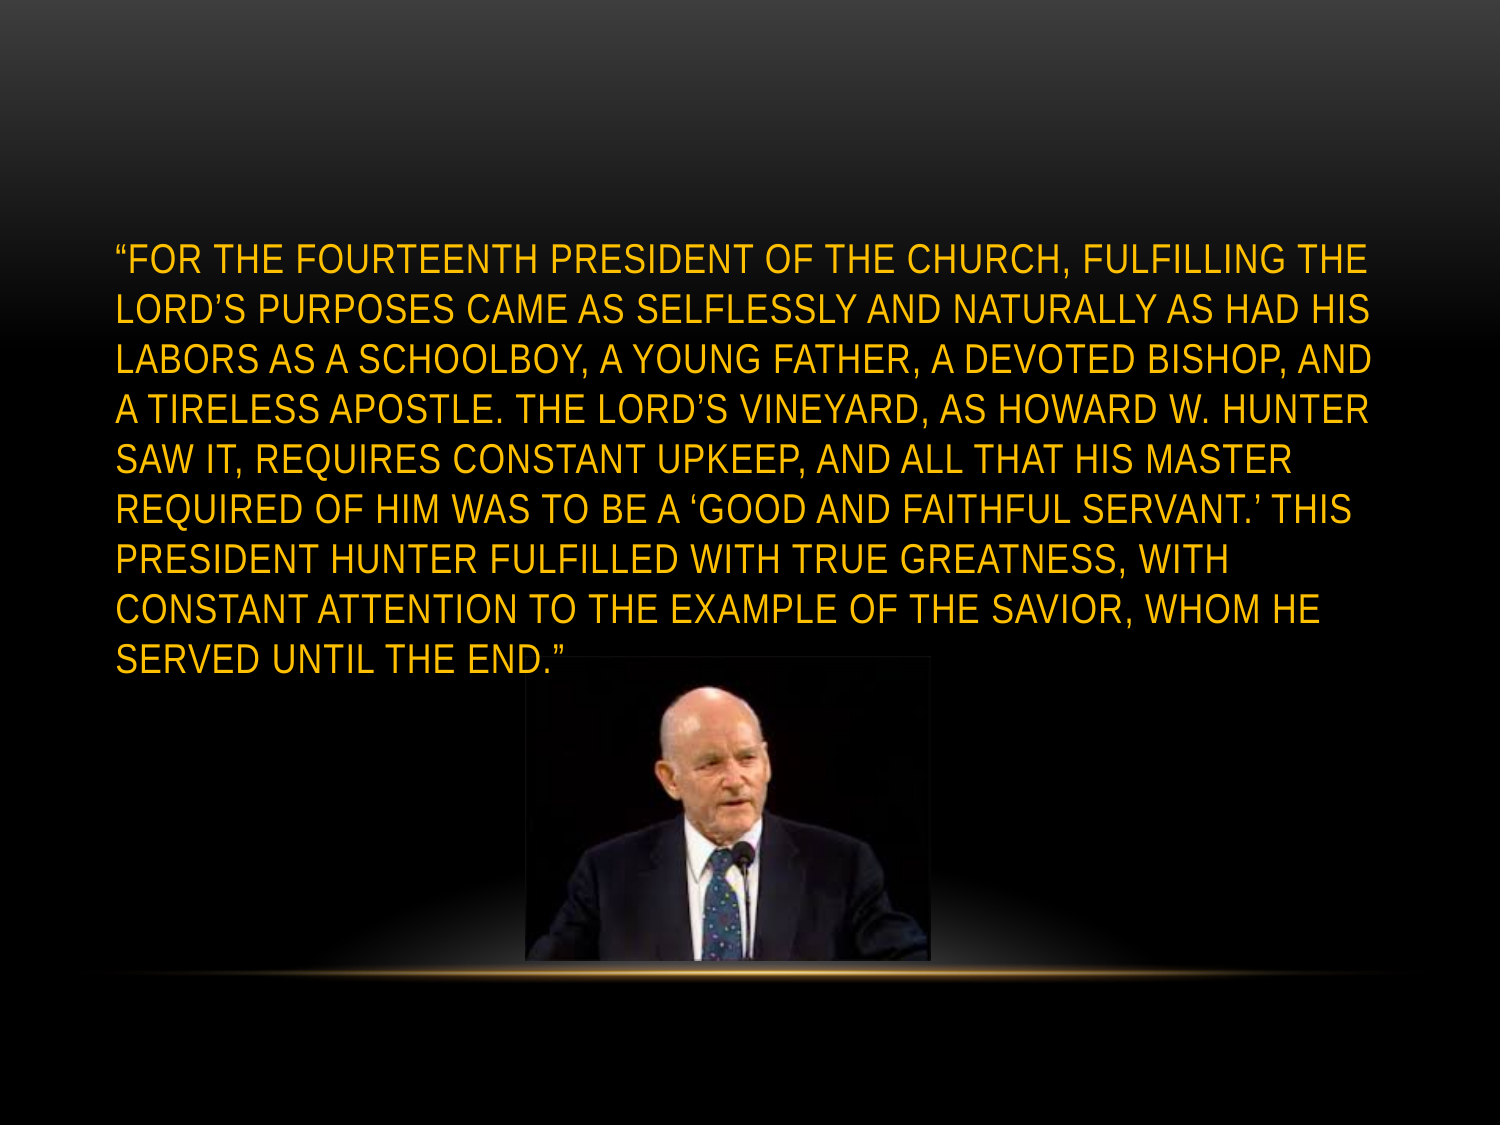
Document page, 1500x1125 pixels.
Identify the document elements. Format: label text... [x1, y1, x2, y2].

picture [0, 0, 1500, 1125]
title “For the fourteenth President of the Church, fulfilling the Lord’s purposes came as selflessly and naturally as had his labors as a schoolboy, a young father, a devoted bishop, and a tireless Apostle. The Lord’s vineyard, as Howard W. Hunter saw it, requires constant upkeep, and all that his Master required of him was to be a ‘good and faithful servant.’ This President Hunter fulfilled with true greatness, with constant attention to the example of the Savior, whom he served until the end.” [100, 502, 1401, 690]
